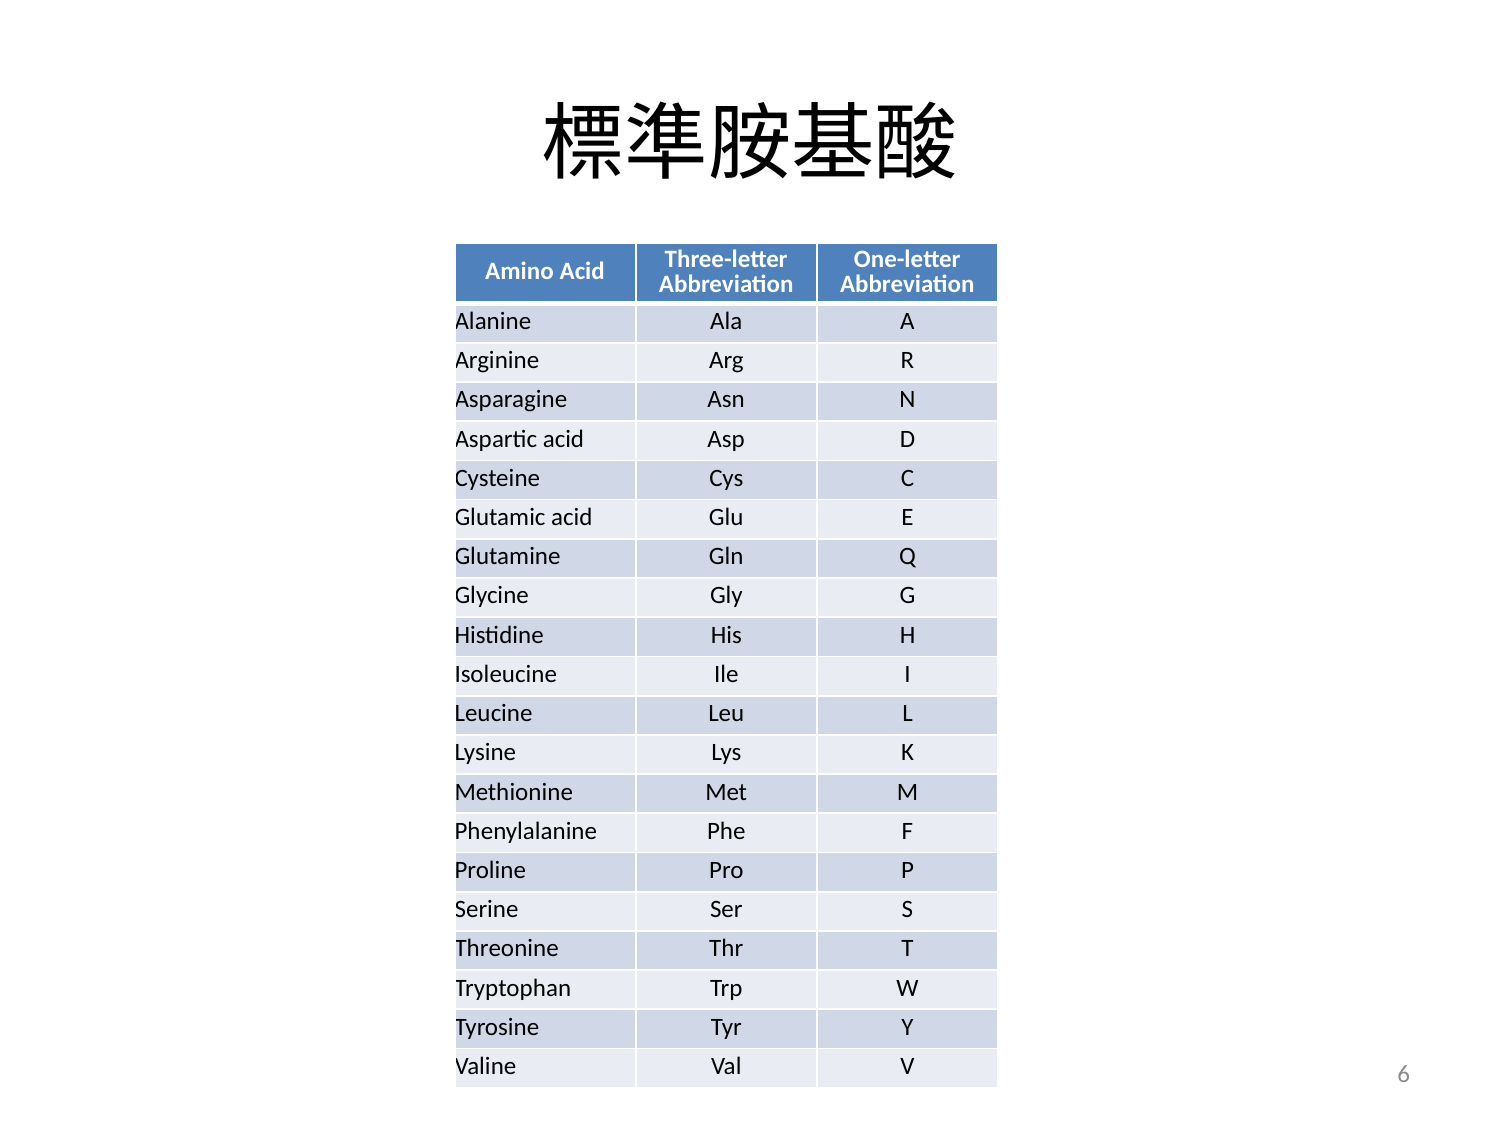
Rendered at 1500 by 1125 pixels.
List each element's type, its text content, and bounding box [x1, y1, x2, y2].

table_cell Histidine [456, 618, 635, 656]
table_cell S [818, 893, 997, 930]
table_cell C [818, 461, 997, 499]
table_cell K [818, 736, 997, 773]
table_cell Tyrosine [456, 1010, 635, 1048]
table_cell Asparagine [456, 383, 635, 420]
table_cell Phenylalanine [456, 814, 635, 852]
table_cell M [818, 775, 997, 812]
table_cell Cys [637, 461, 816, 499]
table_cell Lysine [456, 736, 635, 773]
table_cell Methionine [456, 775, 635, 812]
table_cell Arginine [456, 344, 635, 381]
table_cell Gly [637, 579, 816, 616]
table_cell Glutamine [456, 540, 635, 577]
table_cell Arg [637, 344, 816, 381]
table_cell Y [818, 1010, 997, 1048]
table_cell Cysteine [456, 461, 635, 499]
table_cell Threonine [456, 932, 635, 969]
table_cell Leu [637, 697, 816, 734]
table_cell V [818, 1049, 997, 1087]
table_cell Asn [637, 383, 816, 420]
table_header Three-letter Abbreviation [637, 244, 816, 301]
table_cell Proline [456, 853, 635, 891]
table_cell T [818, 932, 997, 969]
table_cell Phe [637, 814, 816, 852]
table_cell Leucine [456, 697, 635, 734]
table_cell Ser [637, 893, 816, 930]
table_cell Asp [637, 422, 816, 460]
table_cell Alanine [456, 306, 635, 342]
table_cell Glu [637, 500, 816, 538]
table_header Amino Acid [456, 244, 635, 301]
table_cell His [637, 618, 816, 656]
table_cell L [818, 697, 997, 734]
slide_number 6 [1074, 1042, 1425, 1103]
table_cell H [818, 618, 997, 656]
table_cell P [818, 853, 997, 891]
table_cell Gln [637, 540, 816, 577]
table_cell Val [637, 1049, 816, 1087]
table_cell Q [818, 540, 997, 577]
table_cell Lys [637, 736, 816, 773]
table_cell Ile [637, 657, 816, 695]
table_cell F [818, 814, 997, 852]
table_cell E [818, 500, 997, 538]
title 標準胺基酸 [75, 45, 1425, 233]
table_cell Glycine [456, 579, 635, 616]
table_cell Aspartic acid [456, 422, 635, 460]
table_cell Thr [637, 932, 816, 969]
table_cell W [818, 971, 997, 1008]
table_cell R [818, 344, 997, 381]
table_cell Tryptophan [456, 971, 635, 1008]
table_cell Valine [456, 1049, 635, 1087]
table_cell Pro [637, 853, 816, 891]
table_cell D [818, 422, 997, 460]
table_cell Trp [637, 971, 816, 1008]
table_cell A [818, 306, 997, 342]
table_cell Serine [456, 893, 635, 930]
table_cell Isoleucine [456, 657, 635, 695]
table_cell I [818, 657, 997, 695]
table_cell Ala [637, 306, 816, 342]
table_cell G [818, 579, 997, 616]
table_cell Glutamic acid [456, 500, 635, 538]
table_header One-letter Abbreviation [818, 244, 997, 301]
table_cell Met [637, 775, 816, 812]
table_cell N [818, 383, 997, 420]
table_cell Tyr [637, 1010, 816, 1048]
